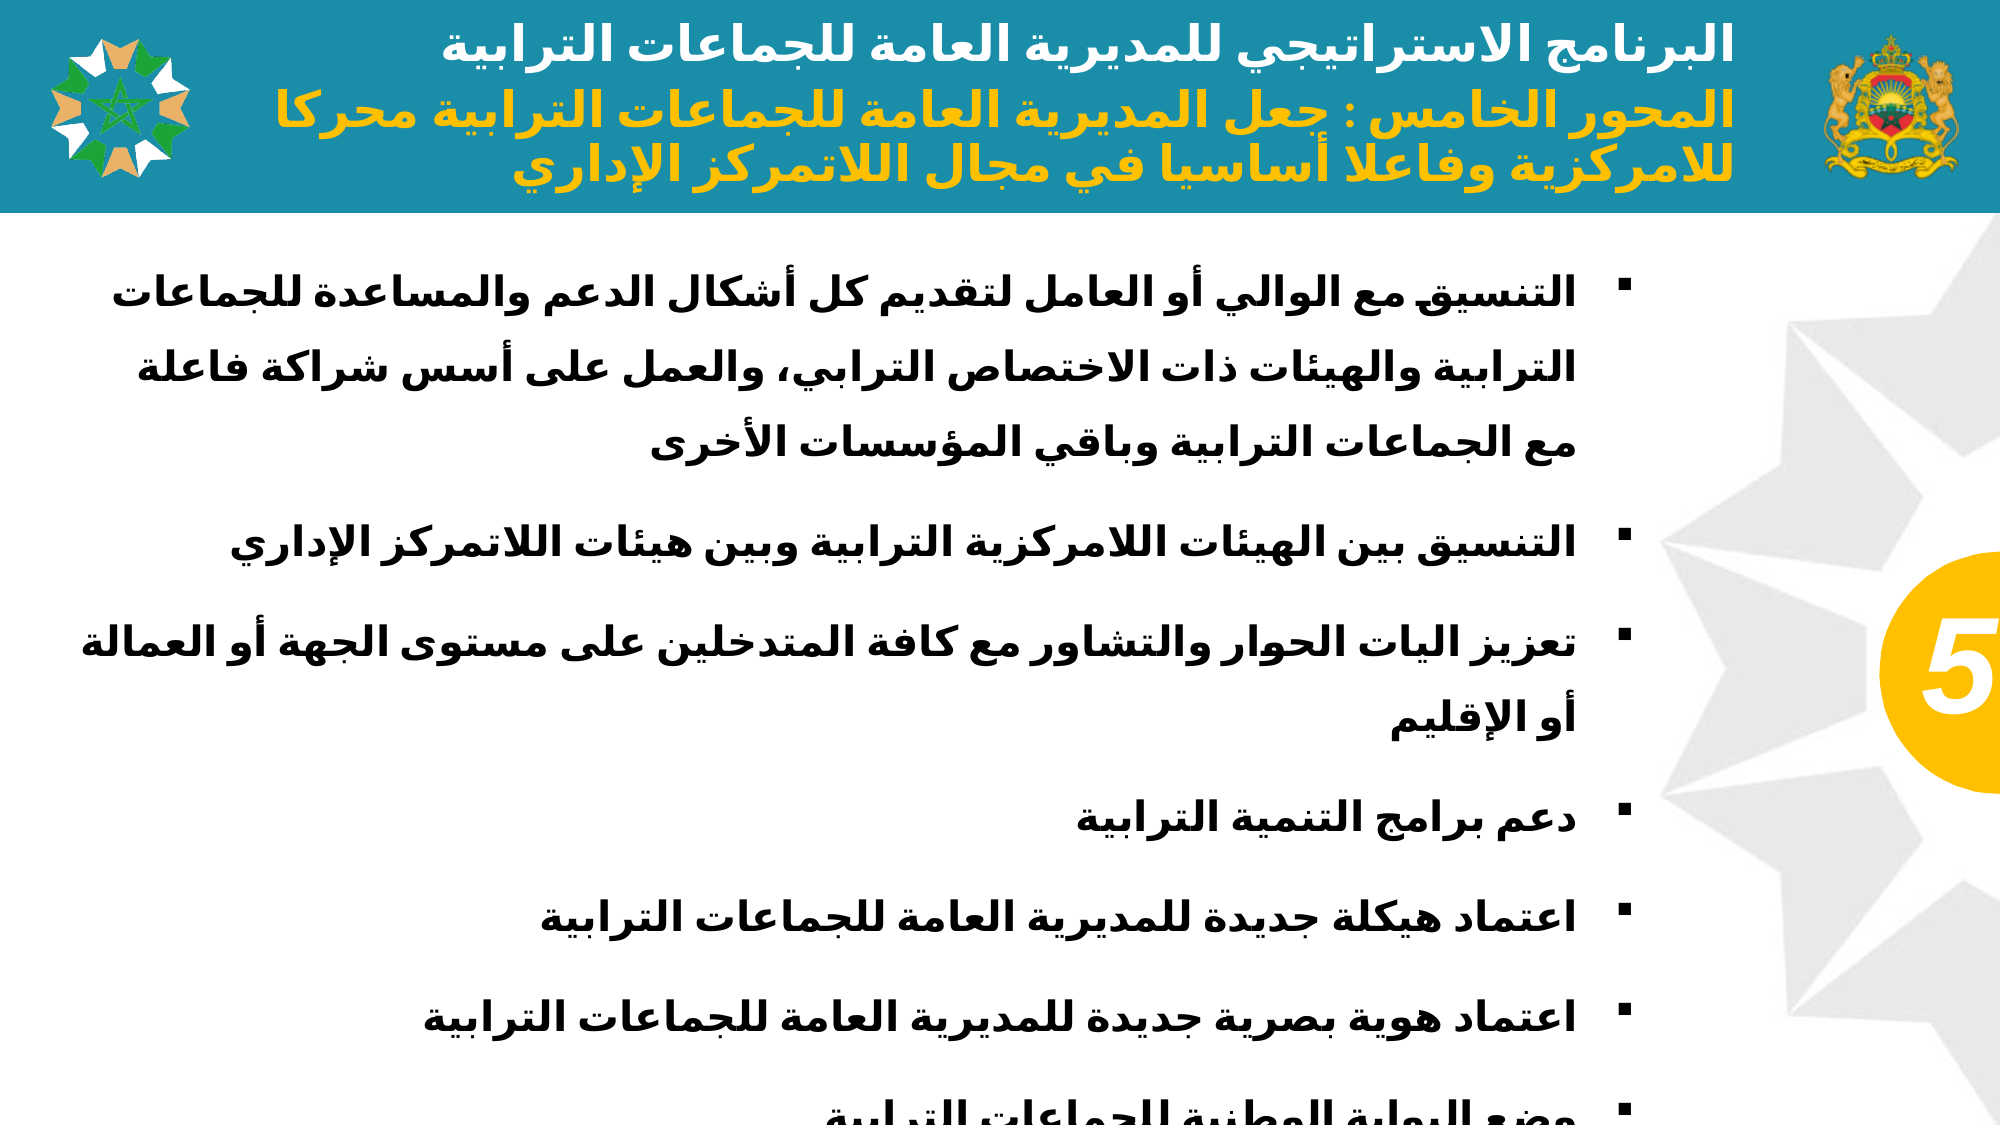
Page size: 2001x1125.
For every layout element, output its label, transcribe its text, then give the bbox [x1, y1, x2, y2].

picture [1824, 33, 1959, 179]
picture [49, 37, 191, 179]
text_box التنسيق مع الوالي أو العامل لتقديم كل أشكال الدعم والمساعدة للجماعات الترابية والهيئات ذات الاختصاص الترابي، والعمل على أسس شراكة فاعلة مع الجماعات الترابية وباقي المؤسسات الأخرى التنسيق بين الهيئات اللامركزية الترابية وبين هيئات اللاتمركز الإداري تعزيز اليات الحوار والتشاور مع كافة المتدخلين على مستوى الجهة أو العمالة أو الإقليم دعم برامج التنمية الترابية اعتماد هيكلة جديدة للمديرية العامة للجماعات الترابية اعتماد هوية بصرية جديدة للمديرية العامة للجماعات الترابية وضع البوابة الوطنية للجماعات الترابية إنشاء الصندوق الإفريقي لدعم التعاون الدولي اللامركزي للجماعات الترابية [59, 232, 1650, 1125]
text_box البرنامج الاستراتيجي للمديرية العامة للجماعات الترابية المحور الخامس : جعل المديرية العامة للجماعات الترابية محركا للامركزية وفاعلا أساسيا في مجال اللاتمركز الإداري [254, 0, 1753, 211]
picture [1368, 214, 2000, 1125]
